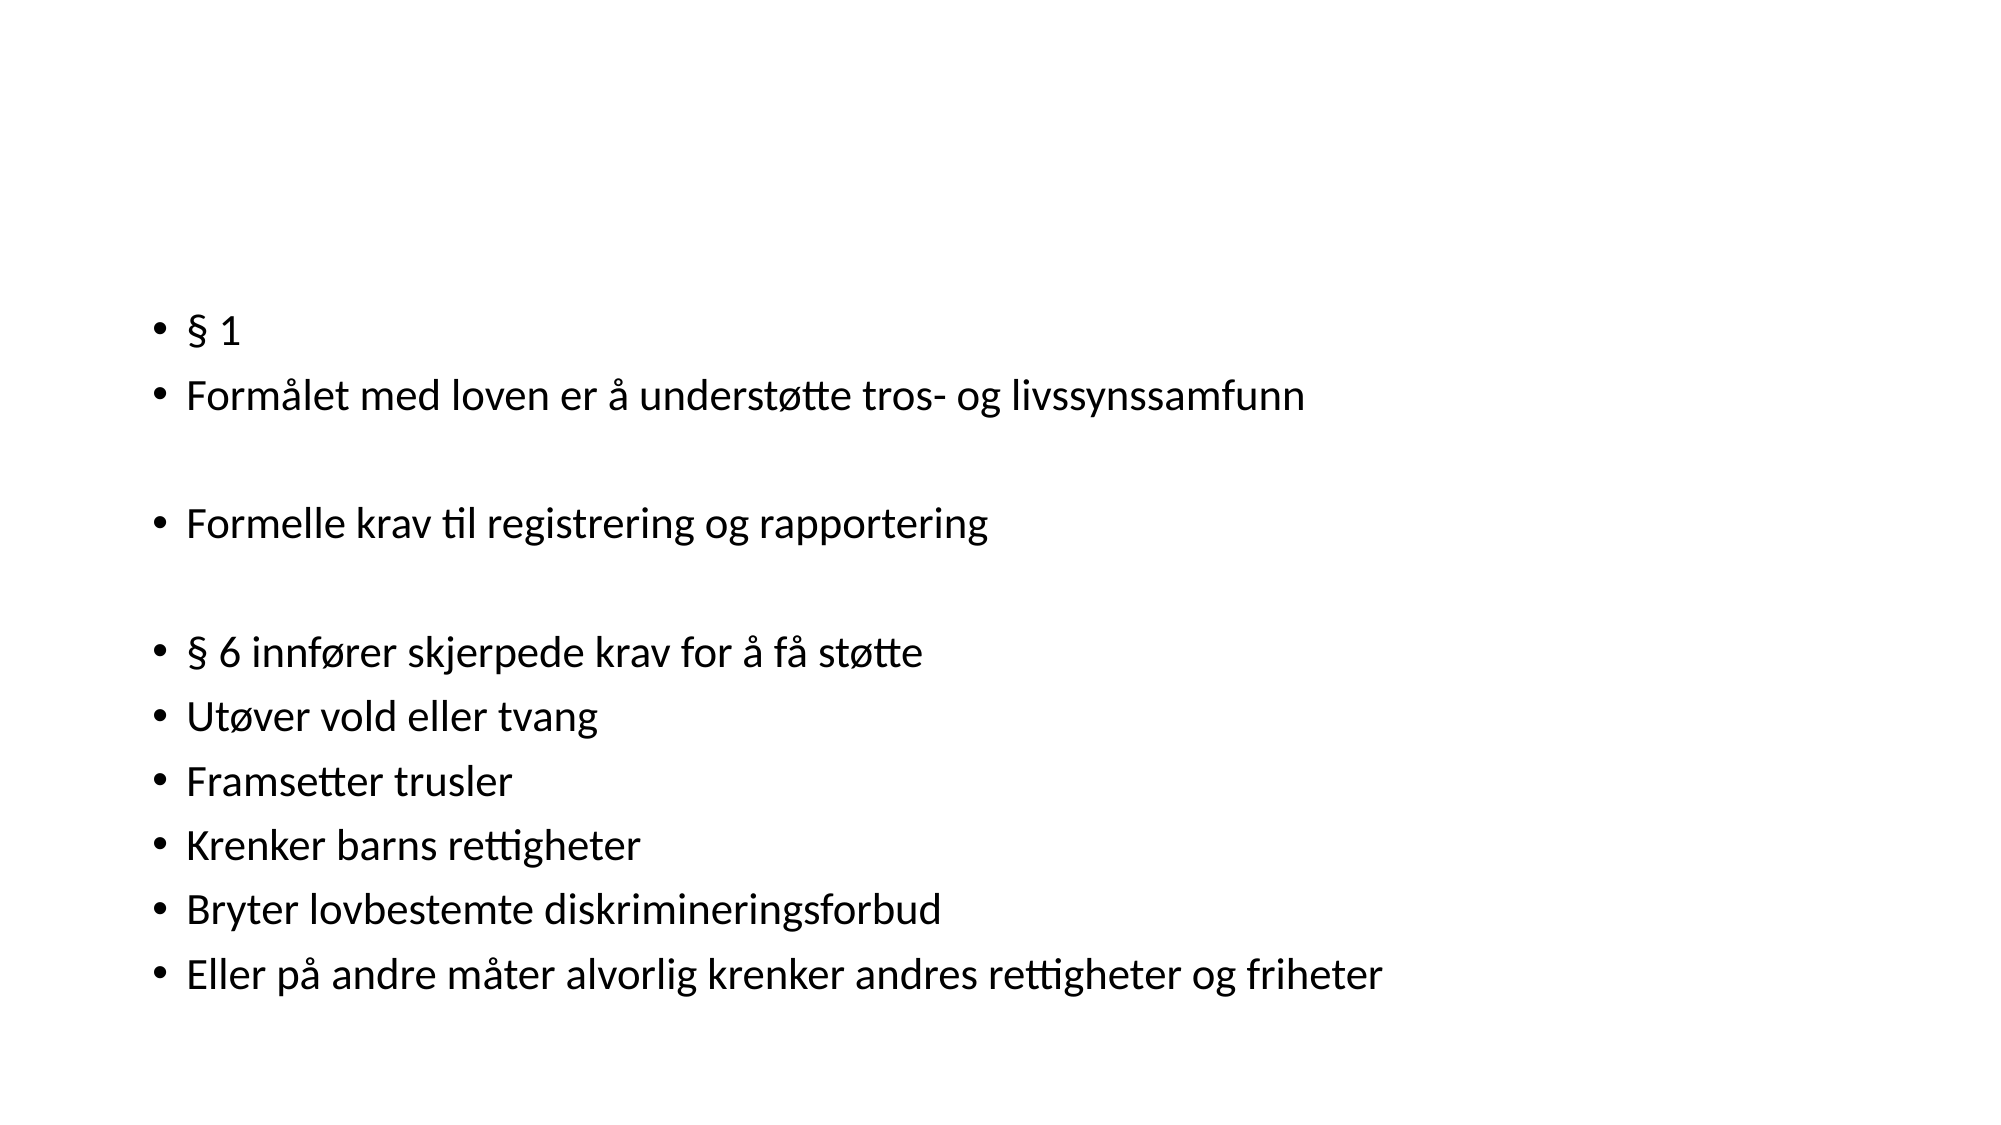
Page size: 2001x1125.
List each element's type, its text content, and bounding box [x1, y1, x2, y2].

list § 1 Formålet med loven er å understøtte tros- og livssynssamfunn Formelle krav til registrering og rapportering § 6 innfører skjerpede krav for å få støtte Utøver vold eller tvang Framsetter trusler Krenker barns rettigheter Bryter lovbestemte diskrimineringsforbud Eller på andre måter alvorlig krenker andres rettigheter og friheter [137, 299, 1863, 1014]
